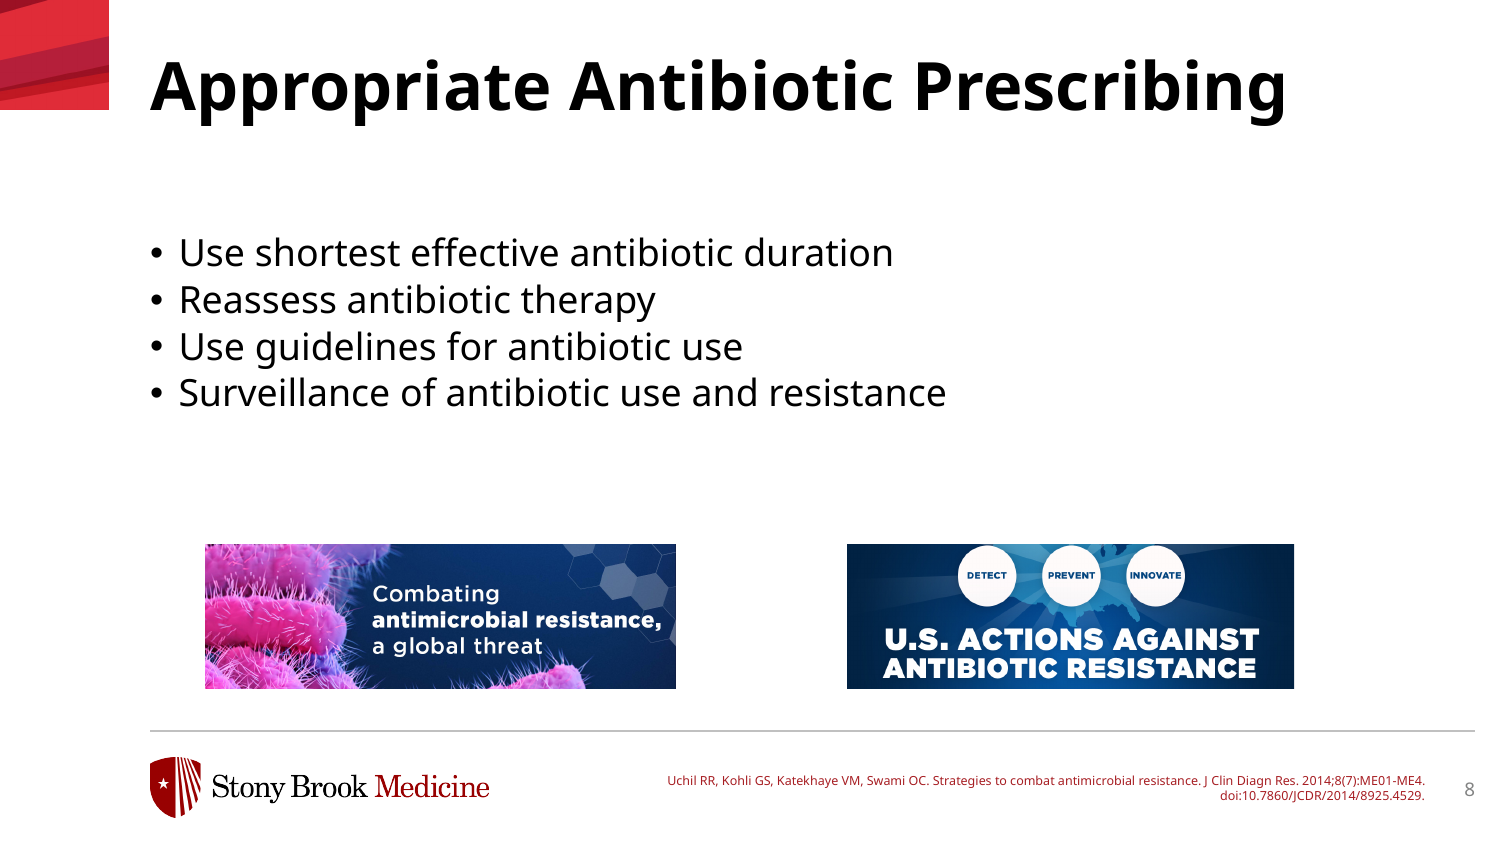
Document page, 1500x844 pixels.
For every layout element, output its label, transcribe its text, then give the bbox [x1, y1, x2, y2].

footer Uchil RR, Kohli GS, Katekhaye VM, Swami OC. Strategies to combat antimicrobial resistance. J Clin Diagn Res. 2014;8(7):ME01-ME4. doi:10.7860/JCDR/2014/8925.4529. [525, 765, 1425, 811]
list Appropriate Antibiotic Prescribing [150, 54, 1425, 222]
list Use shortest effective antibiotic duration Reassess antibiotic therapy Use guidelines for antibiotic use Surveillance of antibiotic use and resistance [150, 234, 1350, 672]
picture [0, 0, 109, 110]
slide_number 8 [1437, 768, 1475, 814]
picture [150, 757, 489, 818]
picture [847, 544, 1295, 689]
picture [205, 544, 676, 689]
